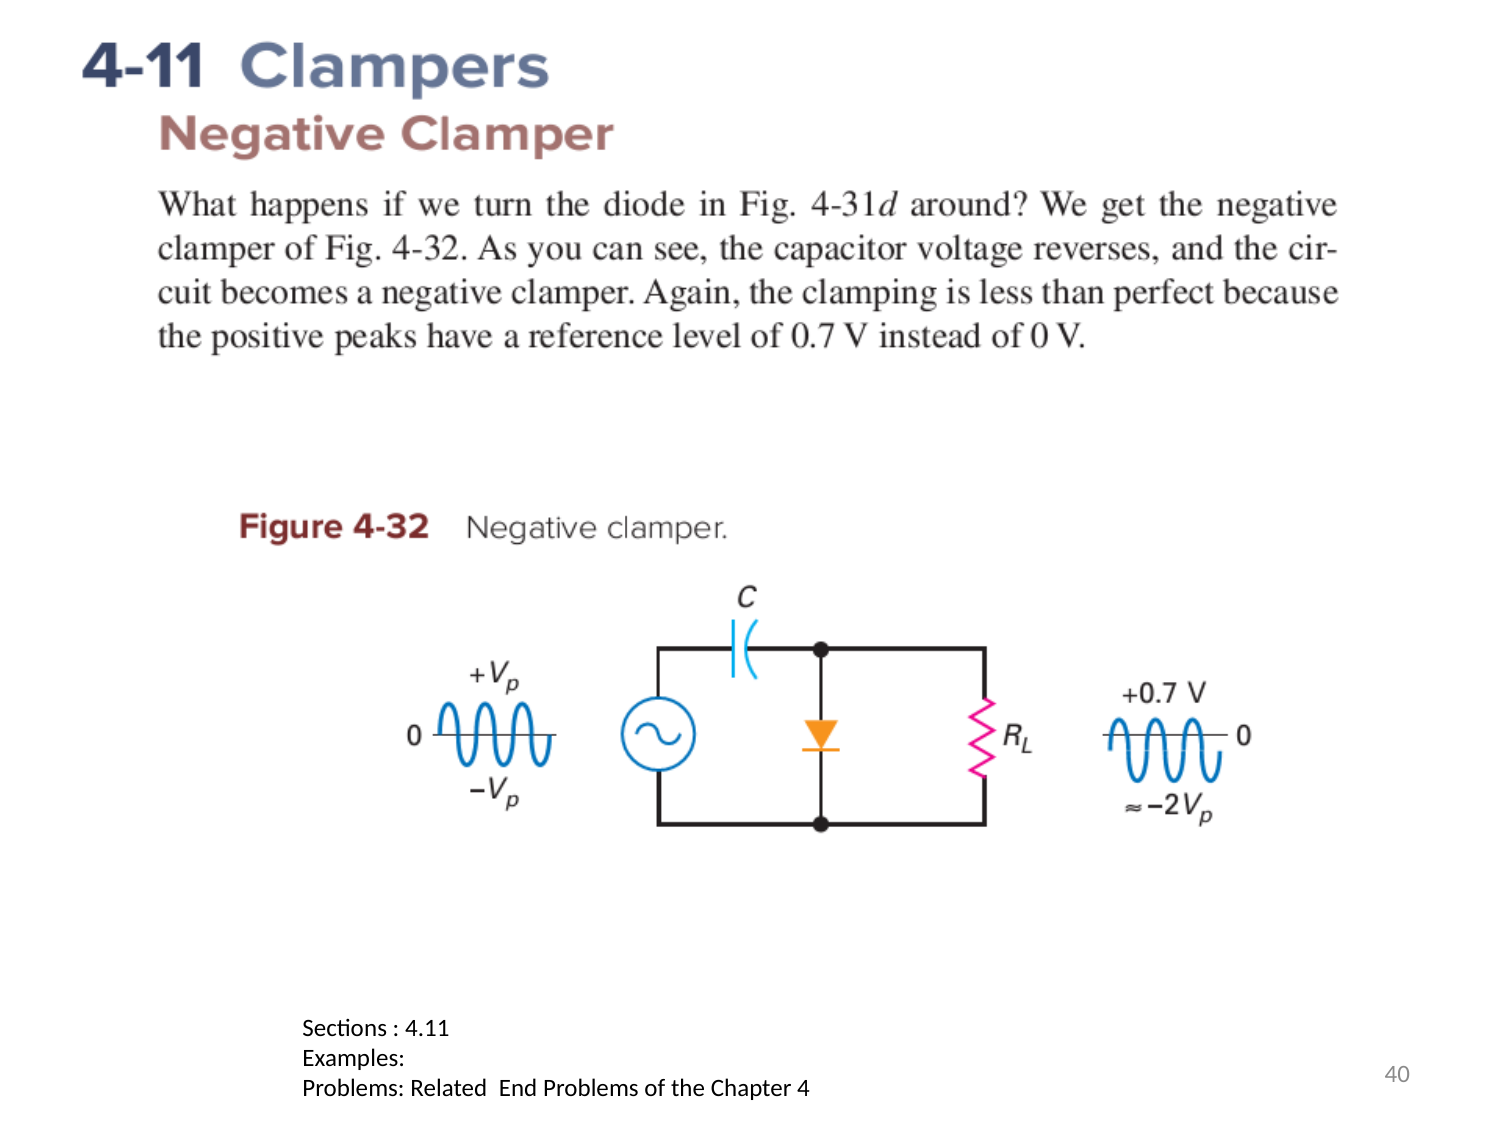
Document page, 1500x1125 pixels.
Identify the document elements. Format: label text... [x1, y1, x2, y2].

slide_number 40 [1074, 1042, 1425, 1103]
picture [49, 24, 1356, 357]
footer Sections : 4.11 Examples: Problems: Related End Problems of the Chapter 4 [287, 1012, 1238, 1100]
picture [228, 499, 1272, 849]
subtitle [24, 24, 1475, 1000]
